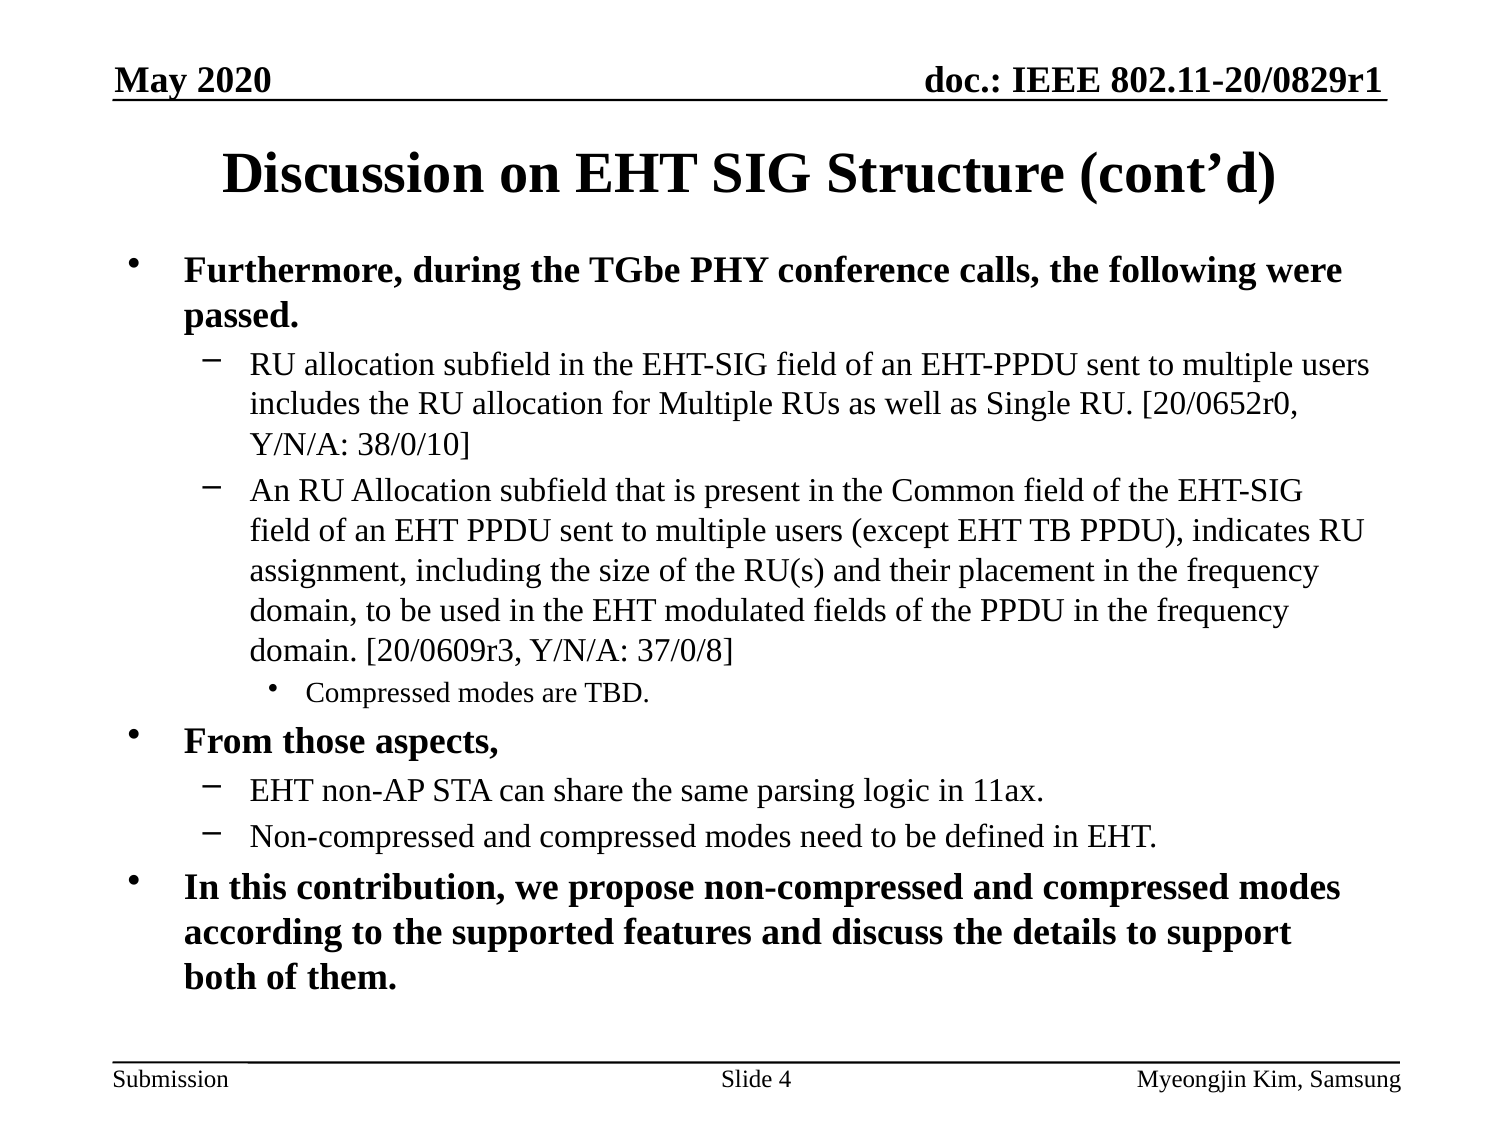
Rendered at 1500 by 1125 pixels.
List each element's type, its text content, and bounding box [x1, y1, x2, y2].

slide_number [114, 54, 309, 101]
title Discussion on EHT SIG Structure (cont’d) [112, 112, 1388, 226]
slide_number Slide 4 [712, 1061, 800, 1093]
list Furthermore, during the TGbe PHY conference calls, the following were passed. RU allocation subfield in the EHT-SIG field of an EHT-PPDU sent to multiple users includes the RU allocation for Multiple RUs as well as Single RU. [20/0652r0, Y/N/A: 38/0/10] An RU Allocation subfield that is present in the Common field of the EHT-SIG field of an EHT PPDU sent to multiple users (except EHT TB PPDU), indicates RU assignment, including the size of the RU(s) and their placement in the frequency domain, to be used in the EHT modulated fields of the PPDU in the frequency domain. [20/0609r3, Y/N/A: 37/0/8] Compressed modes are TBD. From those aspects, EHT non-AP STA can share the same parsing logic in 11ax. Non-compressed and compressed modes need to be defined in EHT. In this contribution, we propose non-compressed and compressed modes according to the supported features and discuss the details to support both of them. [112, 237, 1388, 1001]
footer Myeongjin Kim, Samsung [1130, 1061, 1402, 1093]
